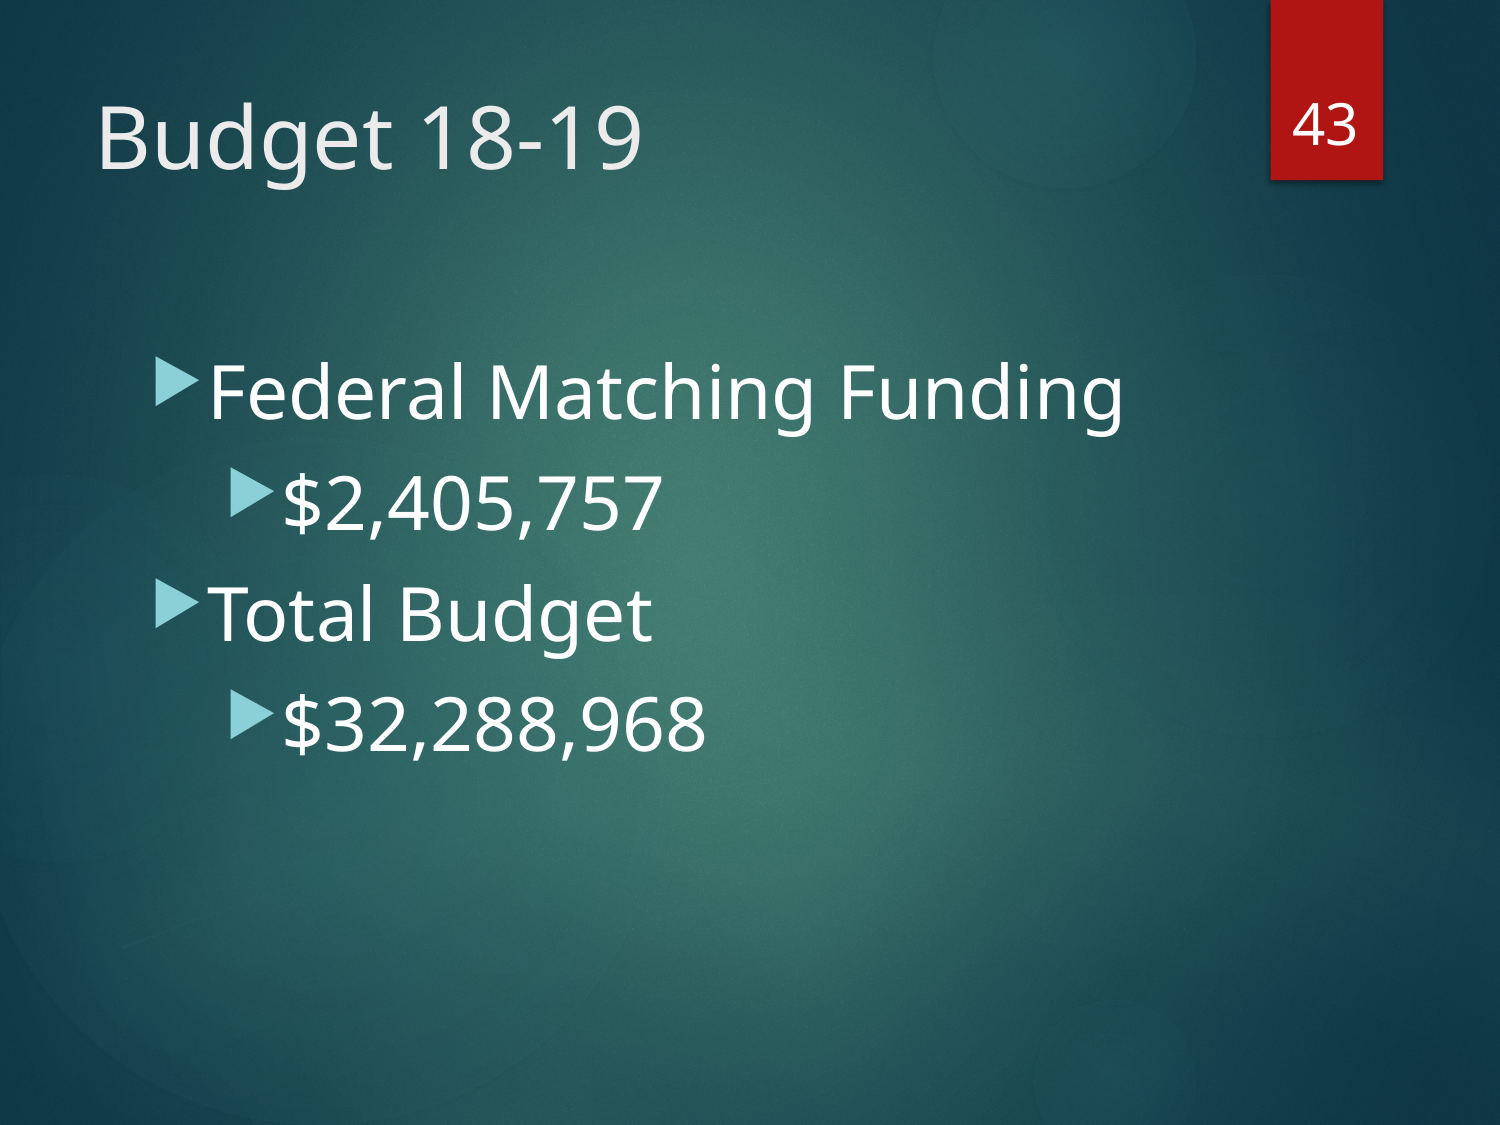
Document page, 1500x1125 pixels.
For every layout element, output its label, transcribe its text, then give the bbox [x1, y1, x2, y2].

slide_number 43 [1273, 48, 1378, 175]
title Budget 18-19 [79, 74, 1237, 304]
list Federal Matching Funding $2,405,757 Total Budget $32,288,968 [135, 336, 1237, 1025]
